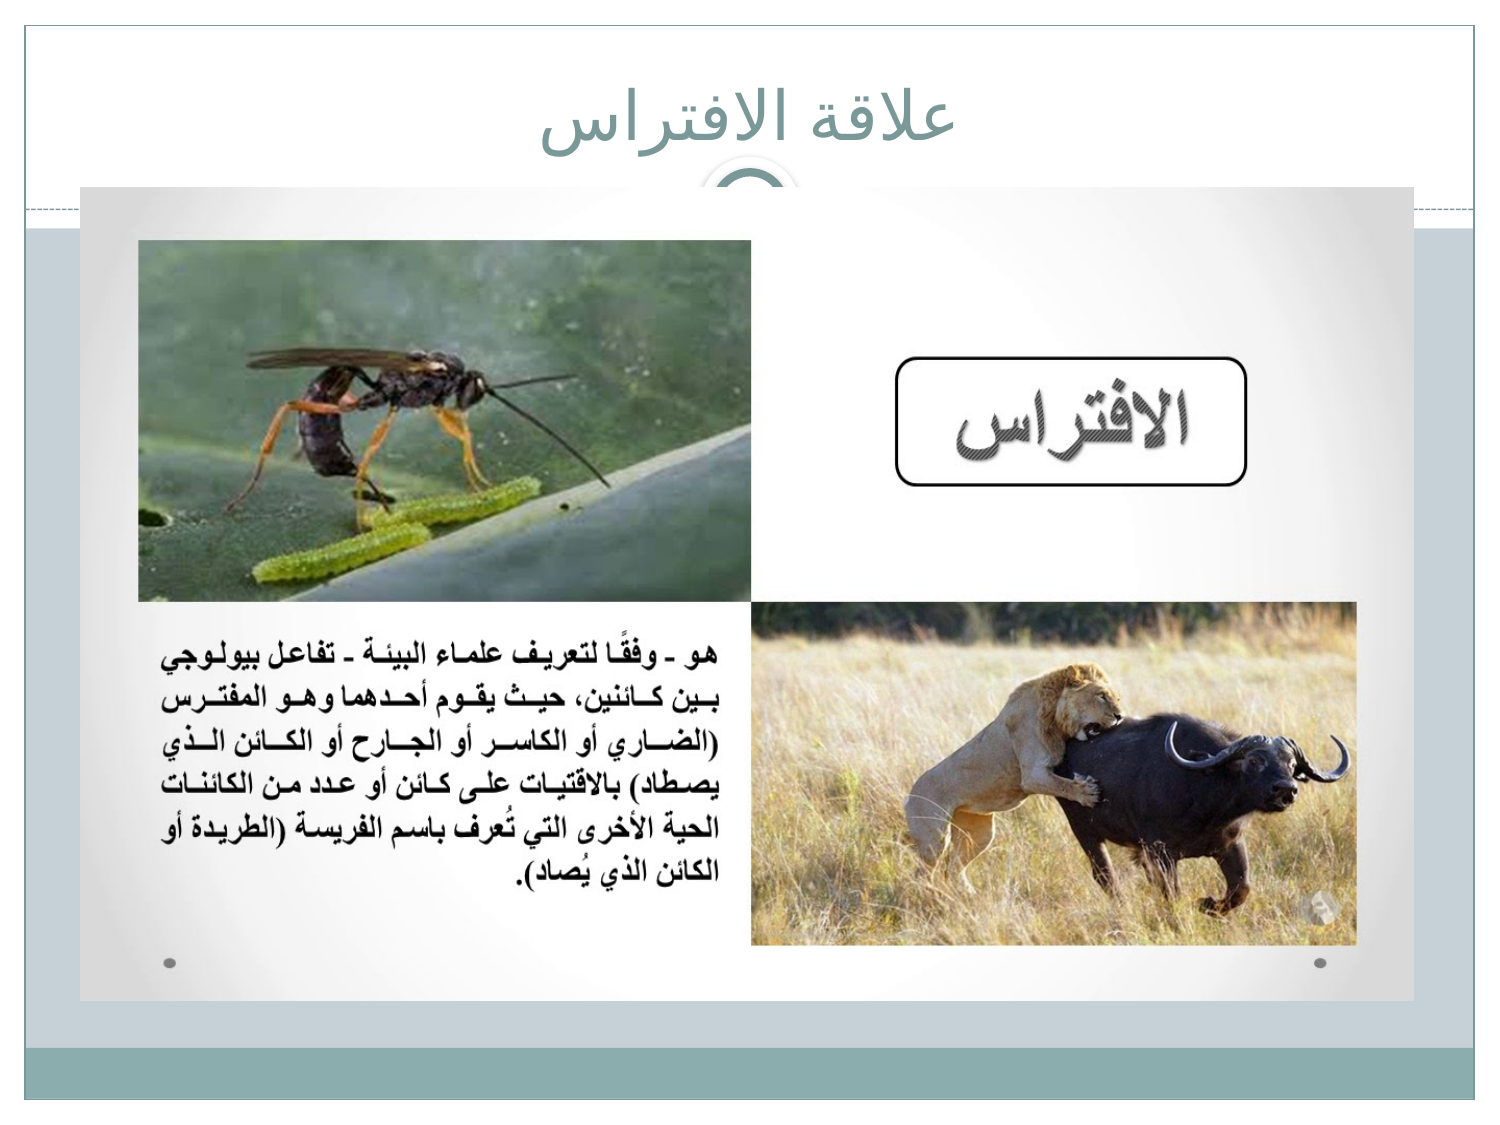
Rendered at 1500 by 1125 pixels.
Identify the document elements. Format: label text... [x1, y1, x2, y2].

title علاقة الافتراس [49, 37, 1450, 162]
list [79, 187, 1414, 1001]
